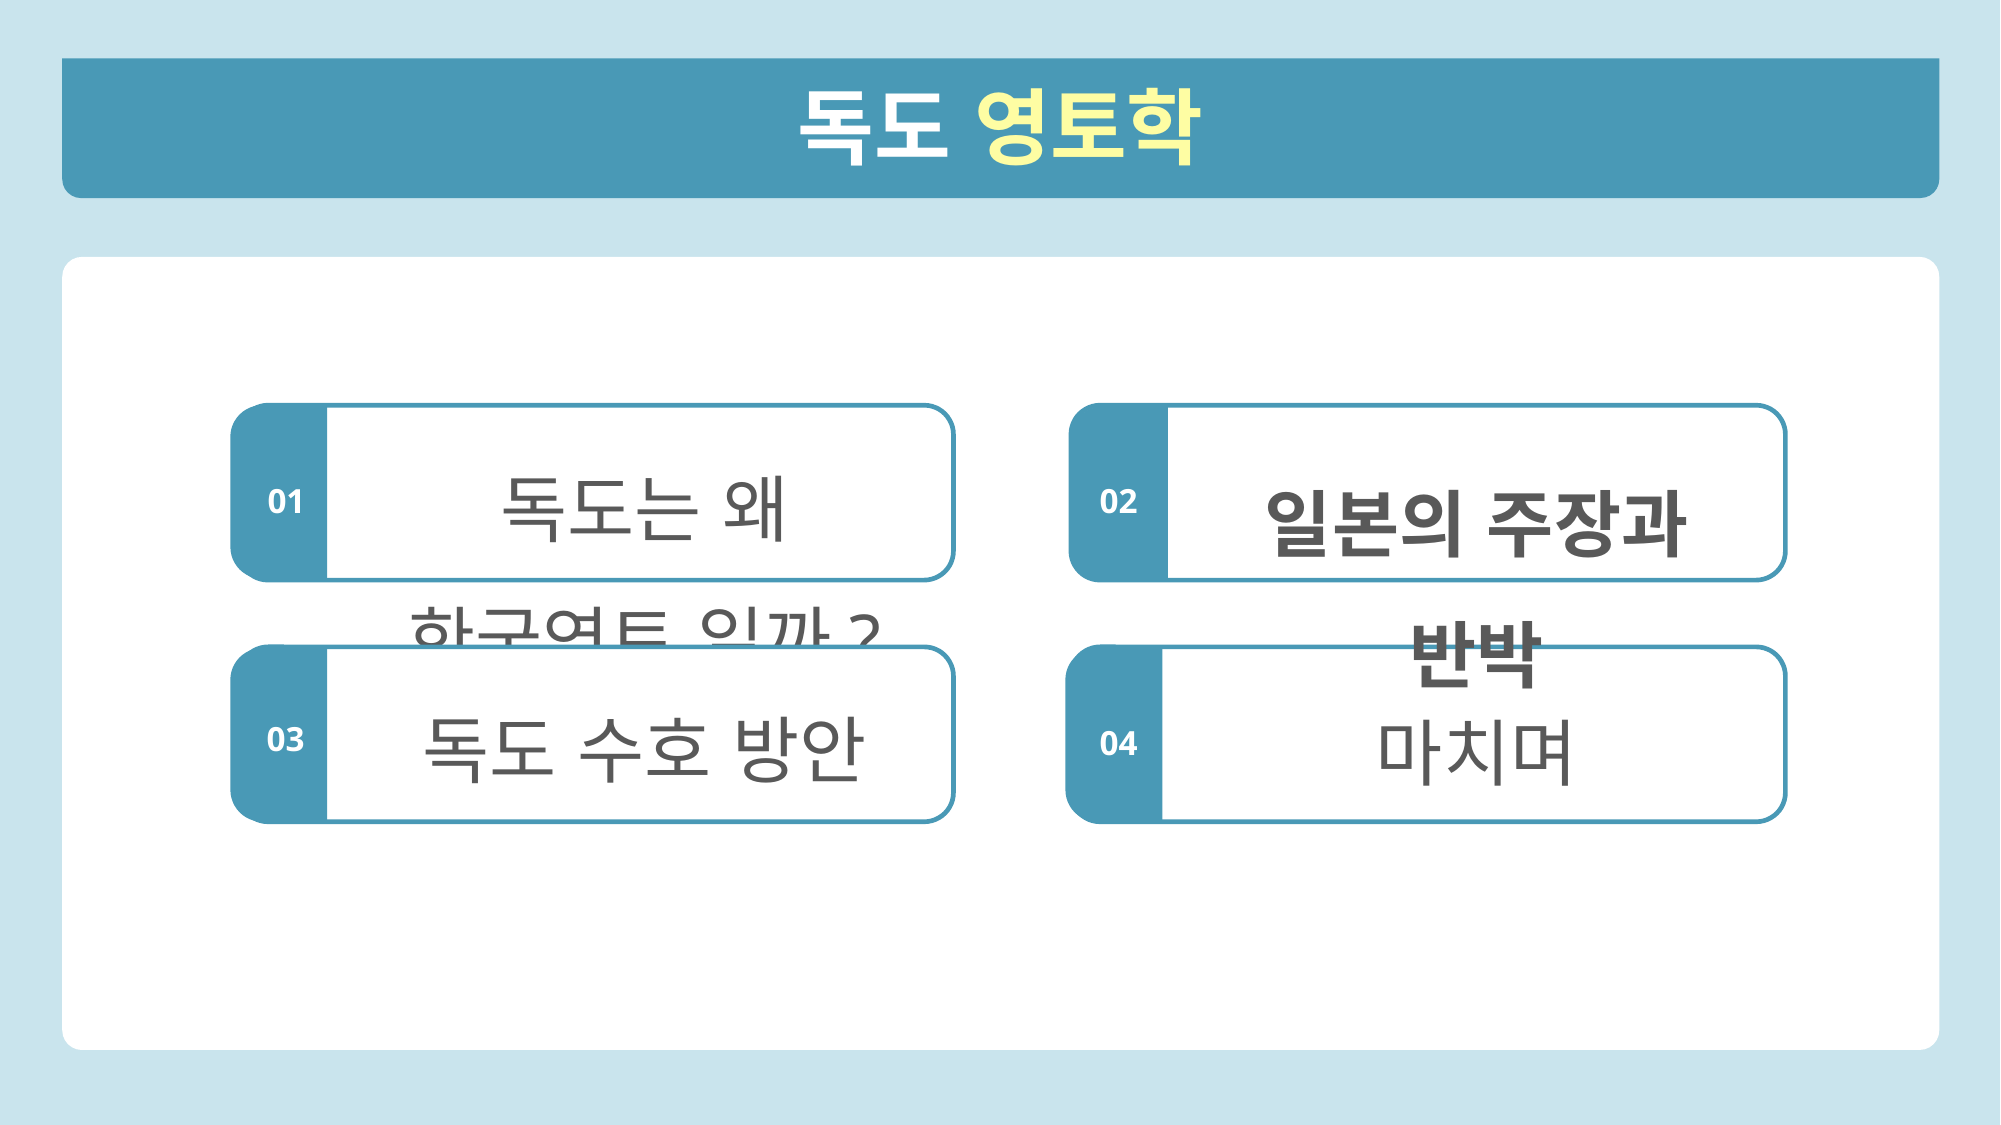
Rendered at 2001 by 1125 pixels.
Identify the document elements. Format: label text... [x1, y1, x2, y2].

text_box 01 [252, 473, 321, 528]
text_box 마치며 [1207, 656, 1746, 803]
text_box 02 [1084, 473, 1153, 528]
text_box 04 [1084, 714, 1153, 770]
text_box [259, 404, 955, 582]
text_box 03 [251, 710, 320, 765]
text_box [1064, 647, 1164, 823]
text_box 독도는 왜 한국영토 일까? [375, 411, 914, 645]
text_box [229, 647, 329, 823]
text_box [229, 404, 329, 580]
text_box [1091, 645, 1787, 823]
text_box 일본의 주장과 반박 [1207, 427, 1746, 656]
text_box 독도 수호 방안 [375, 653, 914, 800]
text_box [61, 255, 1941, 1052]
text_box [259, 645, 955, 823]
text_box [1070, 404, 1787, 582]
text_box [1069, 405, 1169, 582]
text_box 독도 영토학 [61, 57, 1941, 200]
